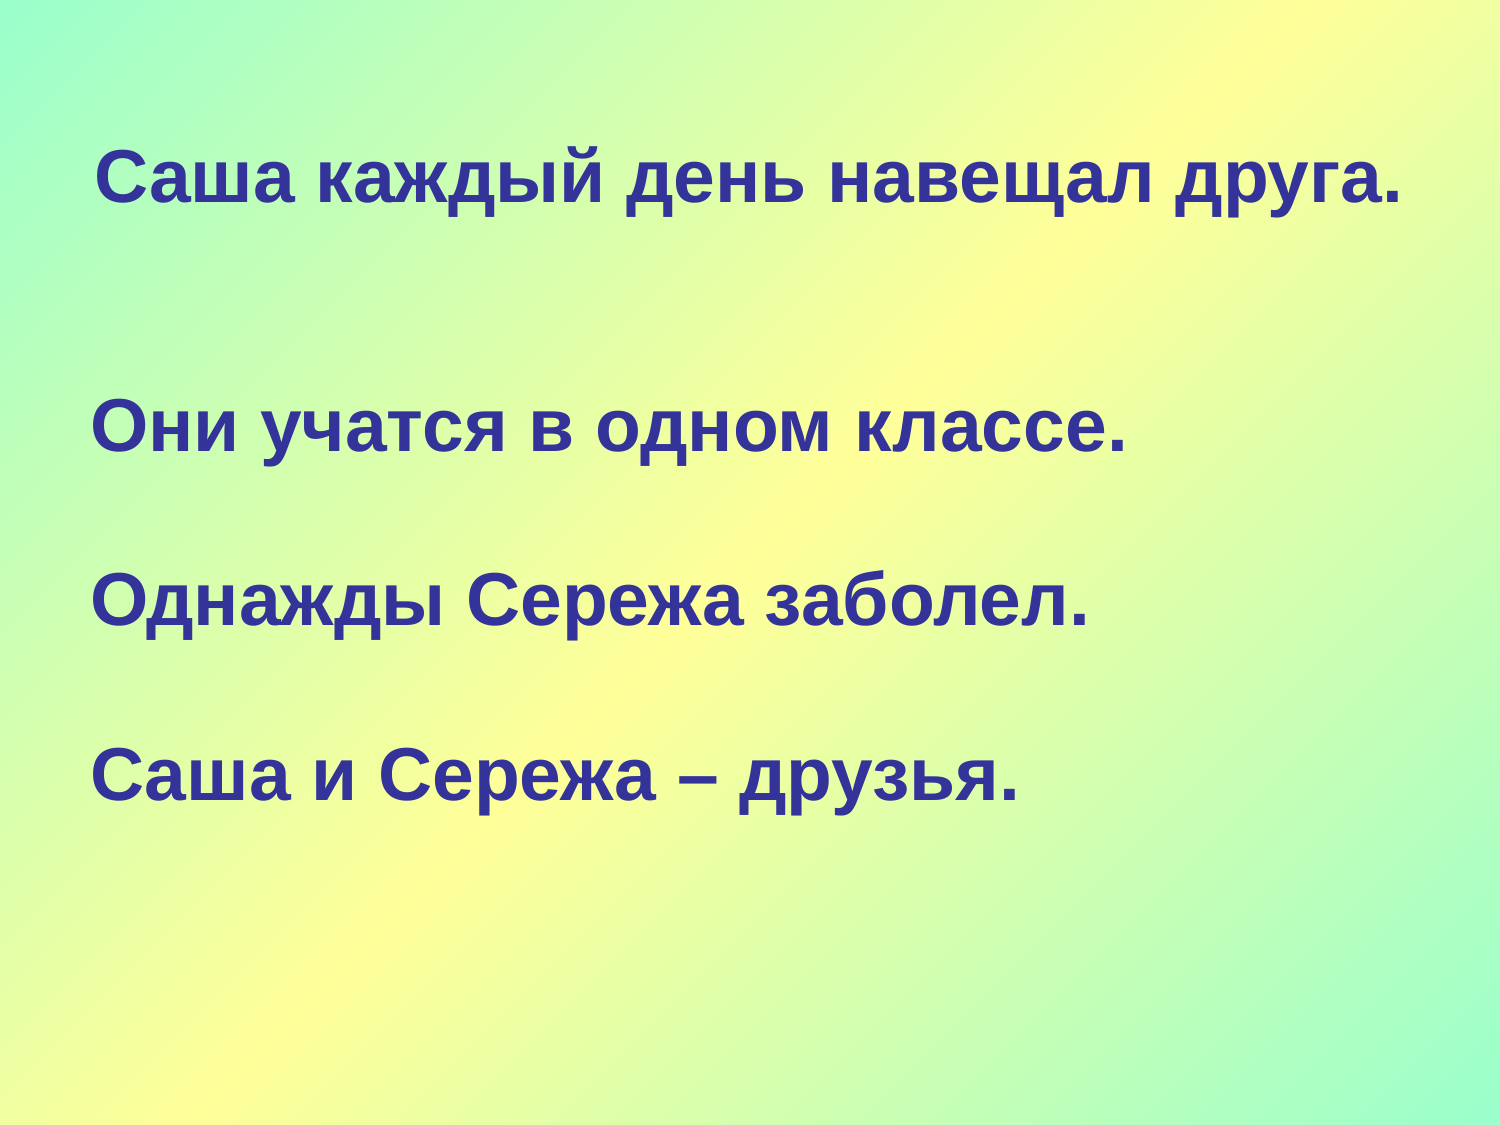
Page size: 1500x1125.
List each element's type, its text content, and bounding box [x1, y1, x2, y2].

list Саша каждый день навещал друга. Они учатся в одном классе. Однажды Сережа заболел. Саша и Сережа – друзья. [74, 136, 1424, 1012]
